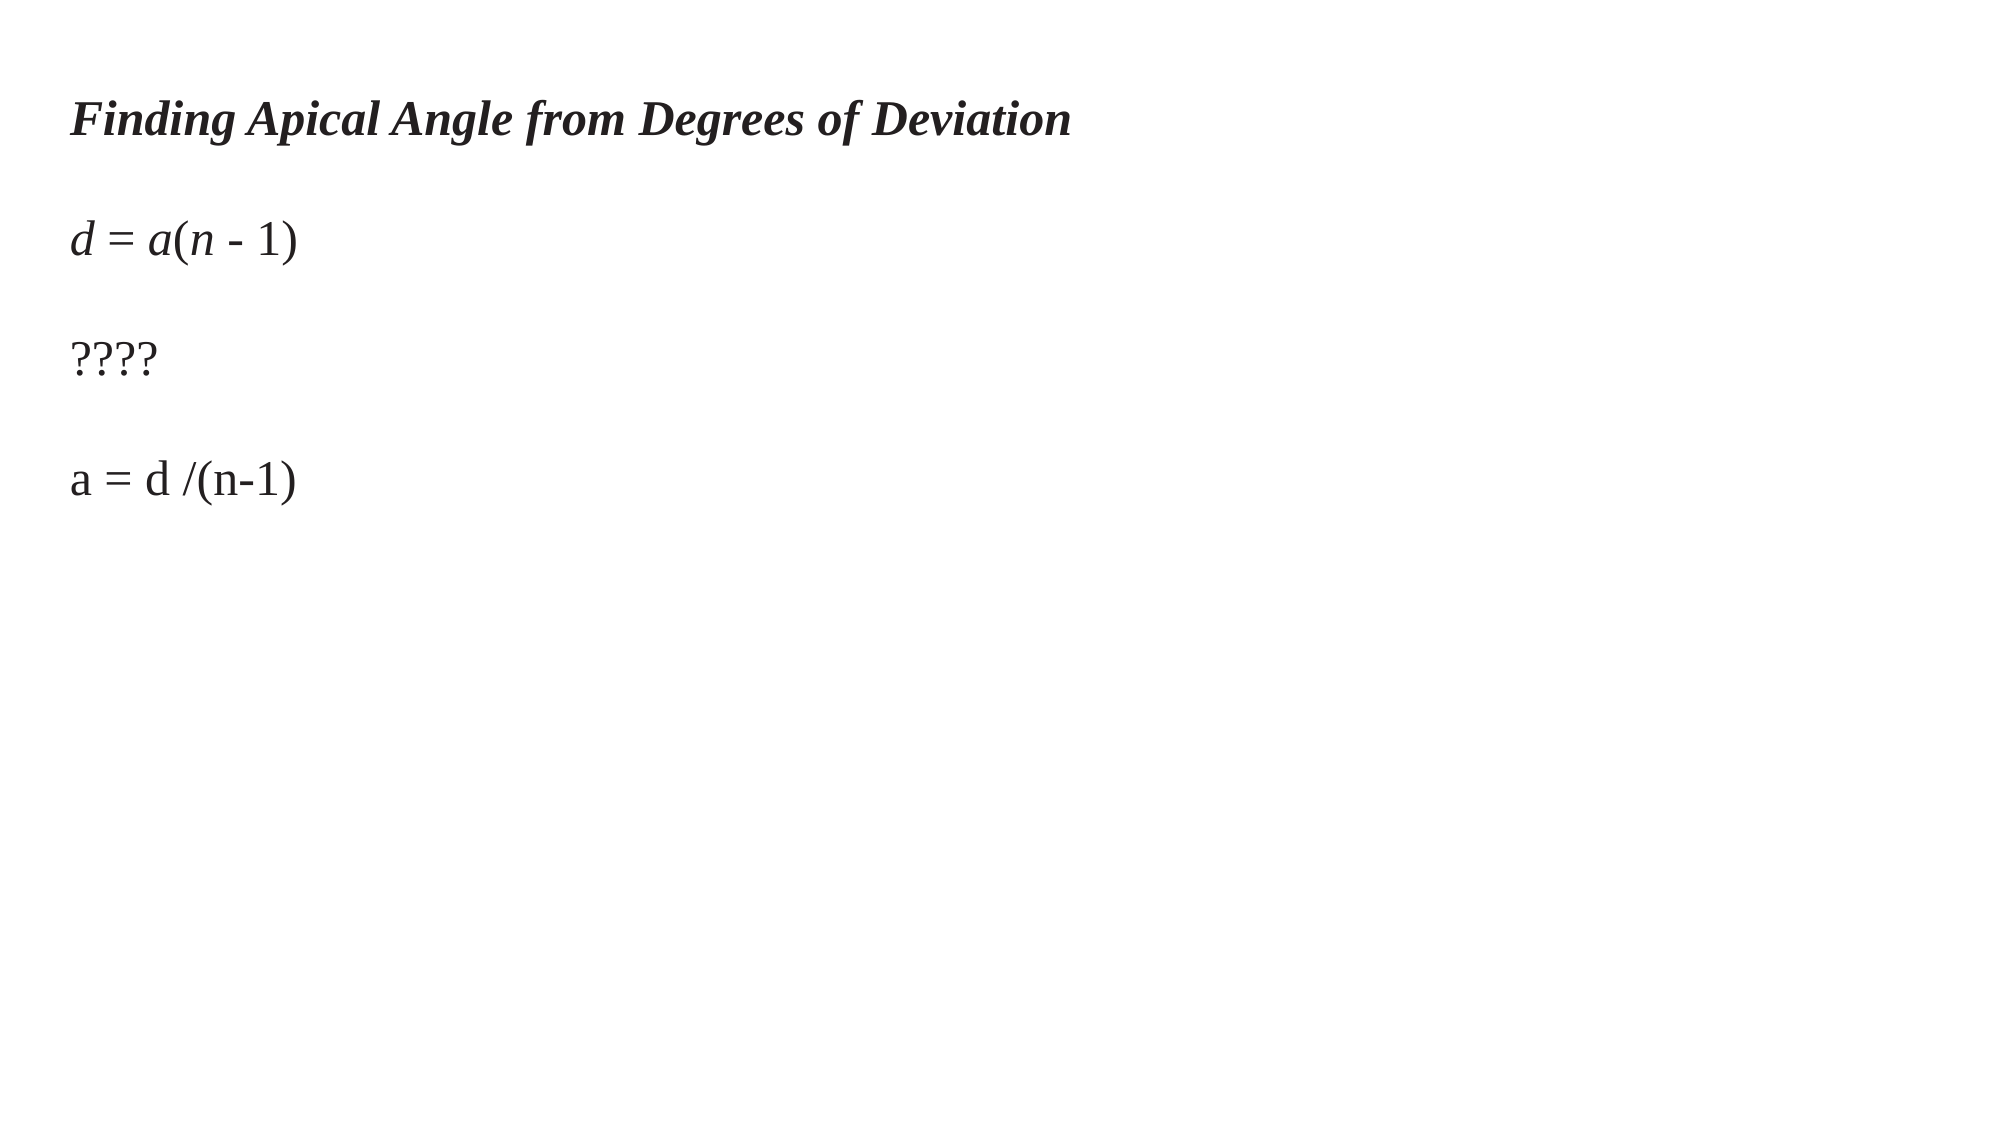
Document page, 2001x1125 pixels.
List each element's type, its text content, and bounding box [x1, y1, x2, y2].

text_box Finding Apical Angle from Degrees of Deviation d = a(n - 1) ???? a = d /(n-1) [62, 78, 1898, 649]
